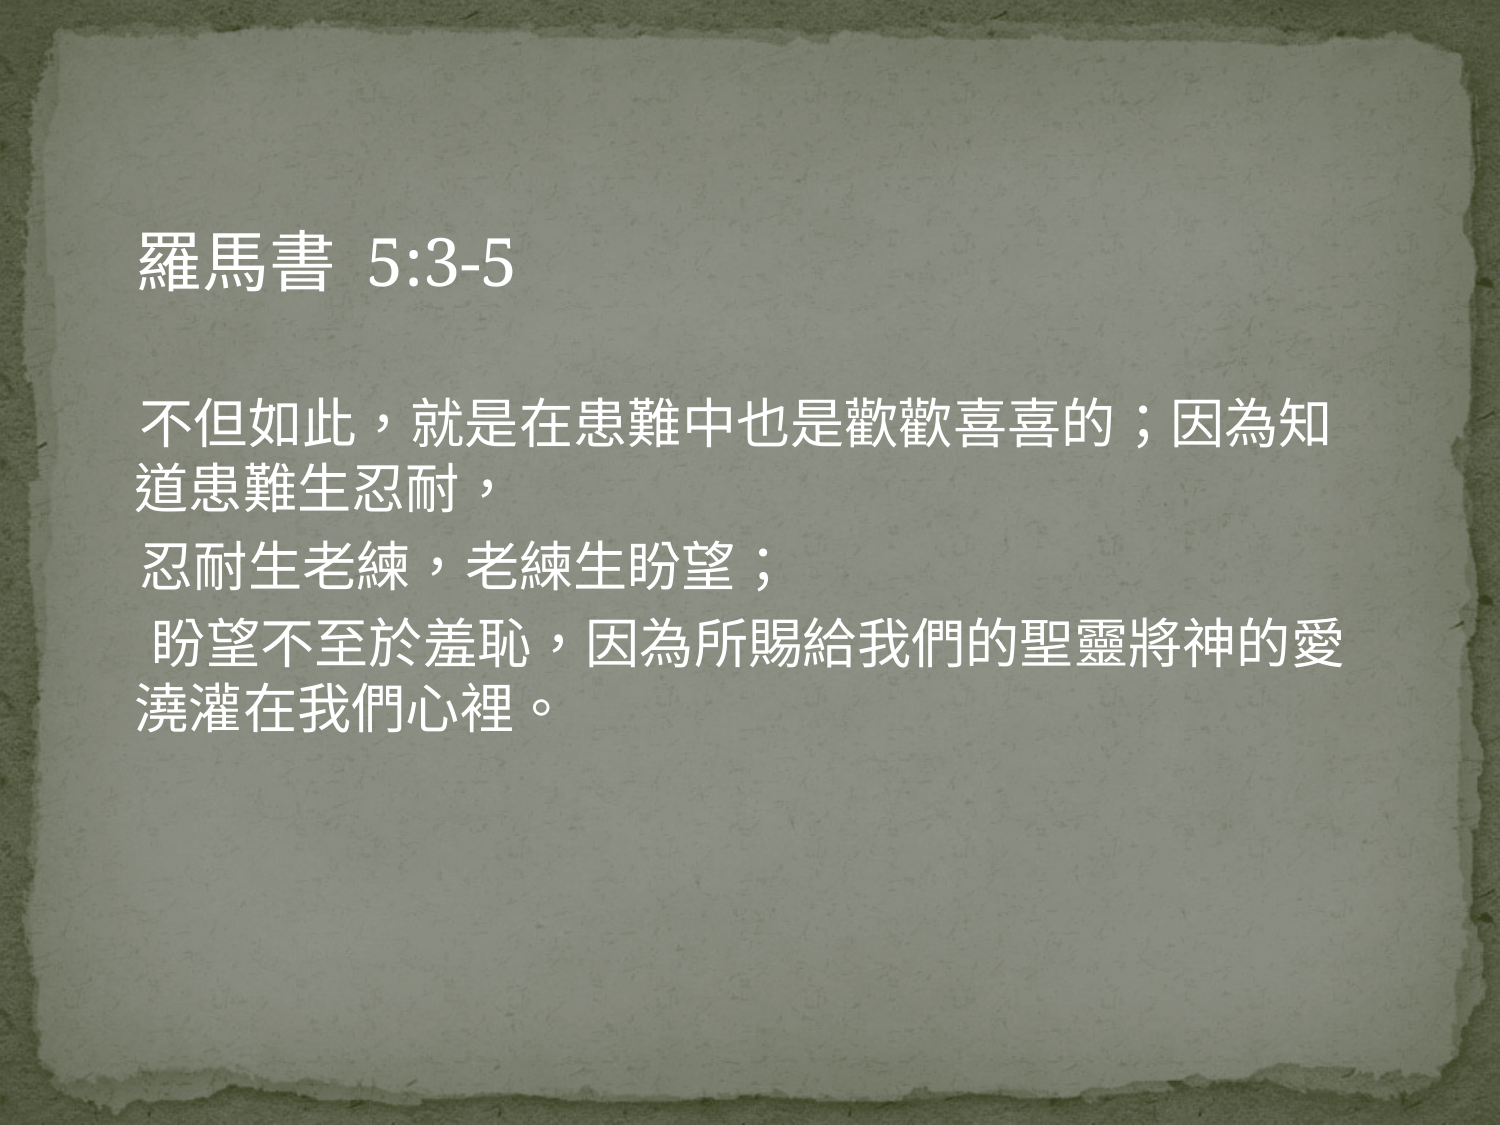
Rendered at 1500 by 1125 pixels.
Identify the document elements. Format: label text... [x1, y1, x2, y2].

list 羅馬書 5:3-5 不但如此，就是在患難中也是歡歡喜喜的；因為知道患難生忍耐， 忍耐生老練，老練生盼望； 盼望不至於羞恥，因為所賜給我們的聖靈將神的愛澆灌在我們心裡。 [75, 212, 1388, 850]
